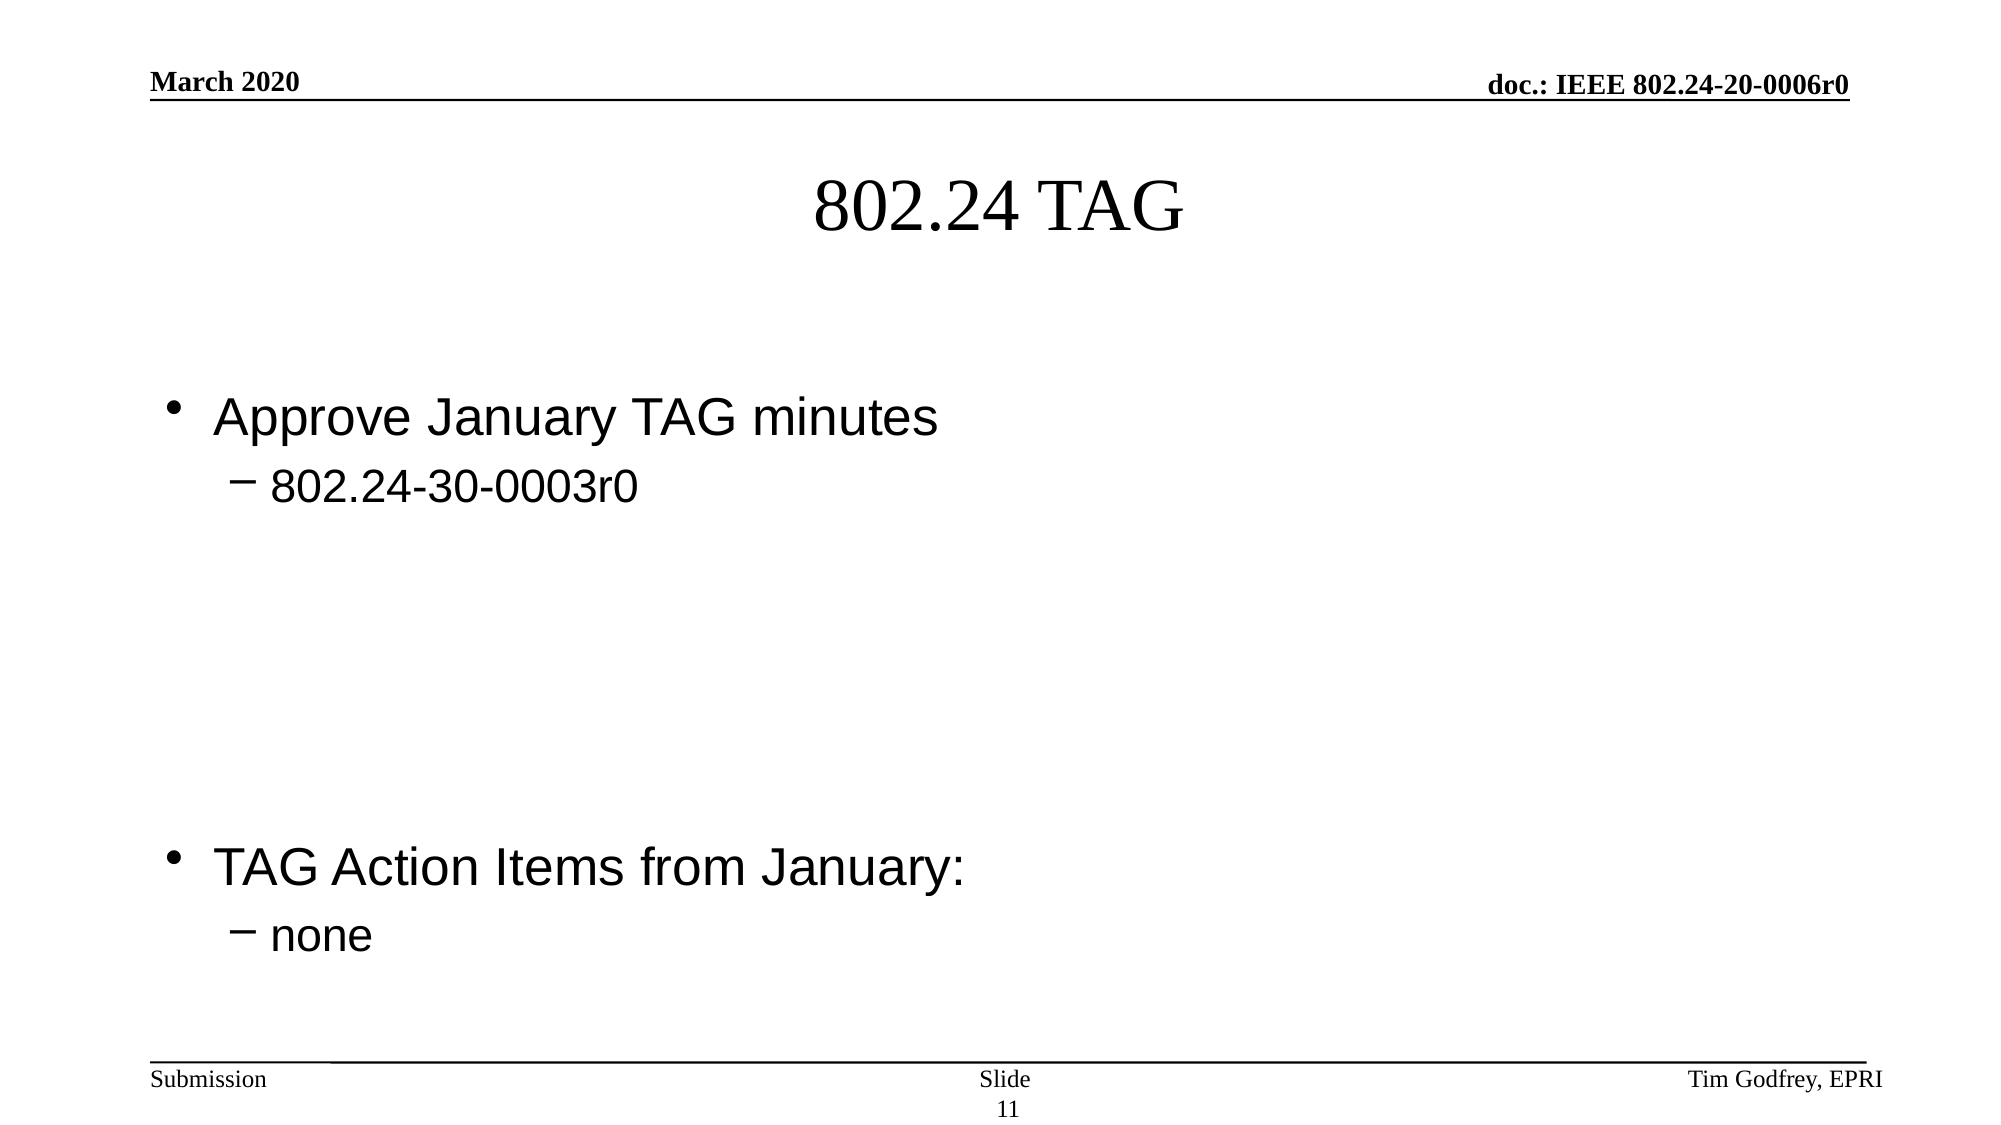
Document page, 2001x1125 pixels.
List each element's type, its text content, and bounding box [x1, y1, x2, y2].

list Approve January TAG minutes 802.24-30-0003r0 TAG Action Items from January: none [150, 299, 1884, 975]
slide_number Slide 11 [972, 1062, 1044, 1093]
footer Tim Godfrey, EPRI [1200, 1062, 1884, 1108]
title 802.24 TAG [150, 112, 1850, 288]
